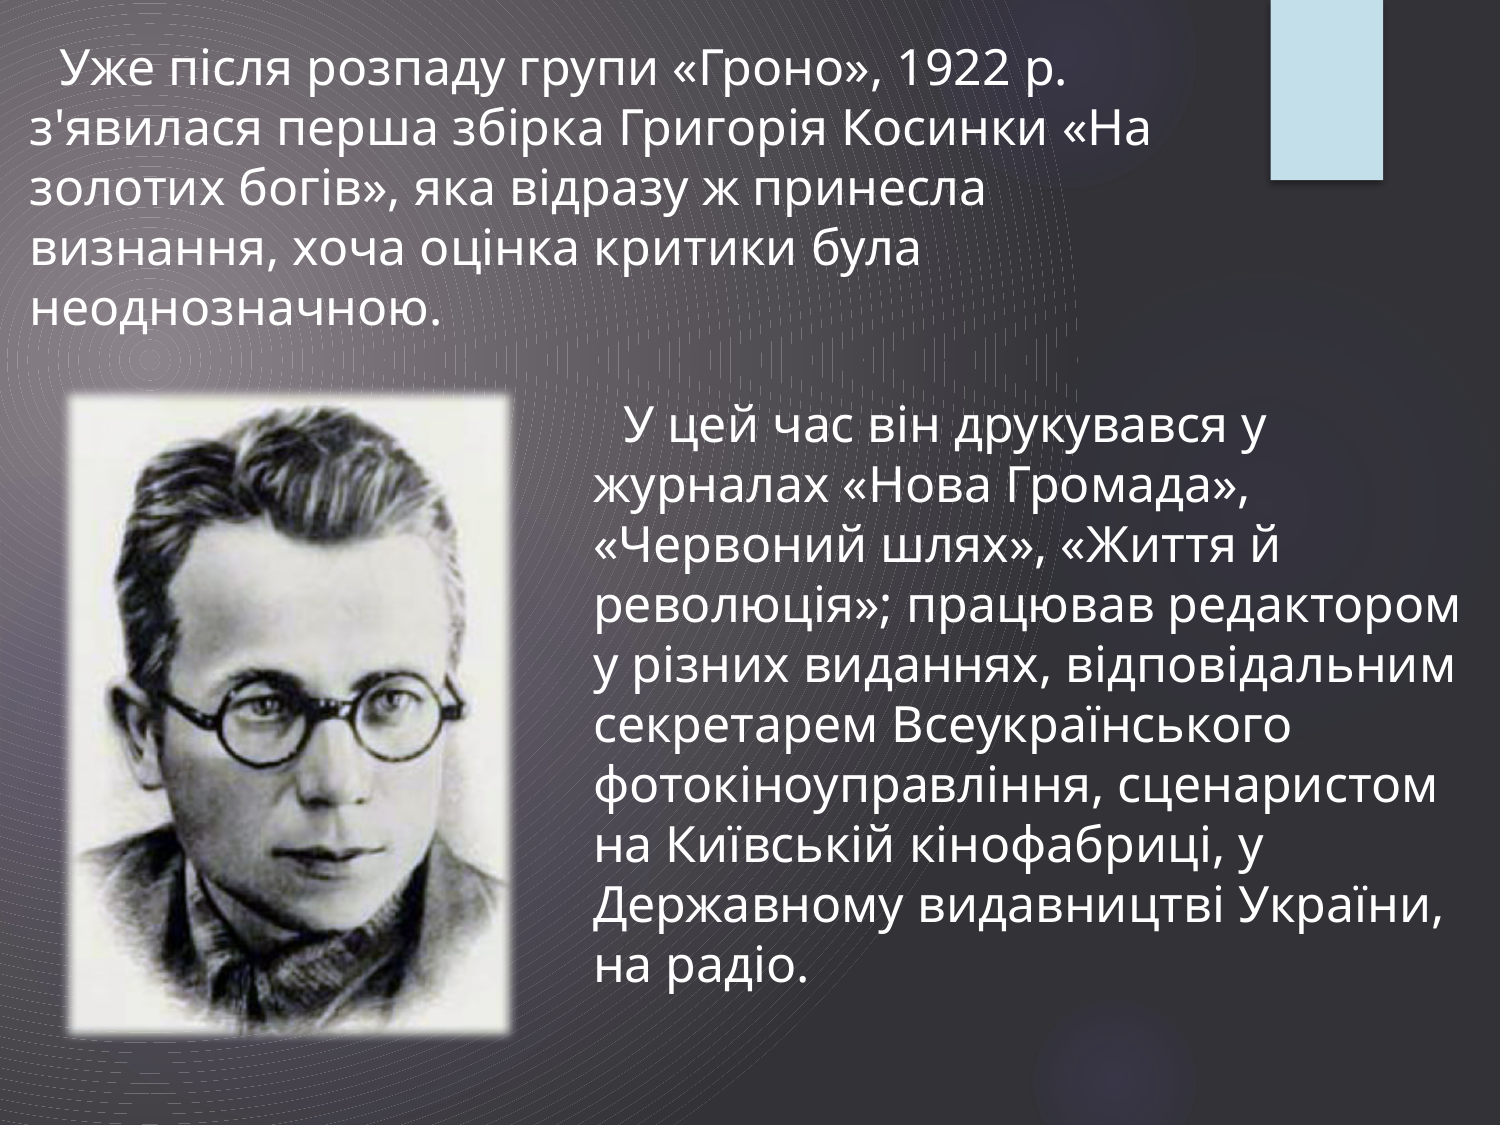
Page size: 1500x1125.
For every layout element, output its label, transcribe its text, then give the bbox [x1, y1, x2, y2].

text_box Уже після розпаду групи «Гроно», 1922 р. з'явилася перша збірка Григорія Косинки «На золотих богів», яка відразу ж принесла визнання, хоча оцінка критики була неоднозначною. [15, 27, 1265, 343]
text_box У цей час він друкувався у журналах «Нова Громада», «Червоний шлях», «Життя й революція»; працював редактором у різних виданнях, відповідальним секретарем Всеукраїнського фотокіноуправління, сценаристом на Київській кінофабриці, у Державному видавництві України, на радіо. [578, 384, 1500, 1000]
picture [58, 384, 520, 1044]
